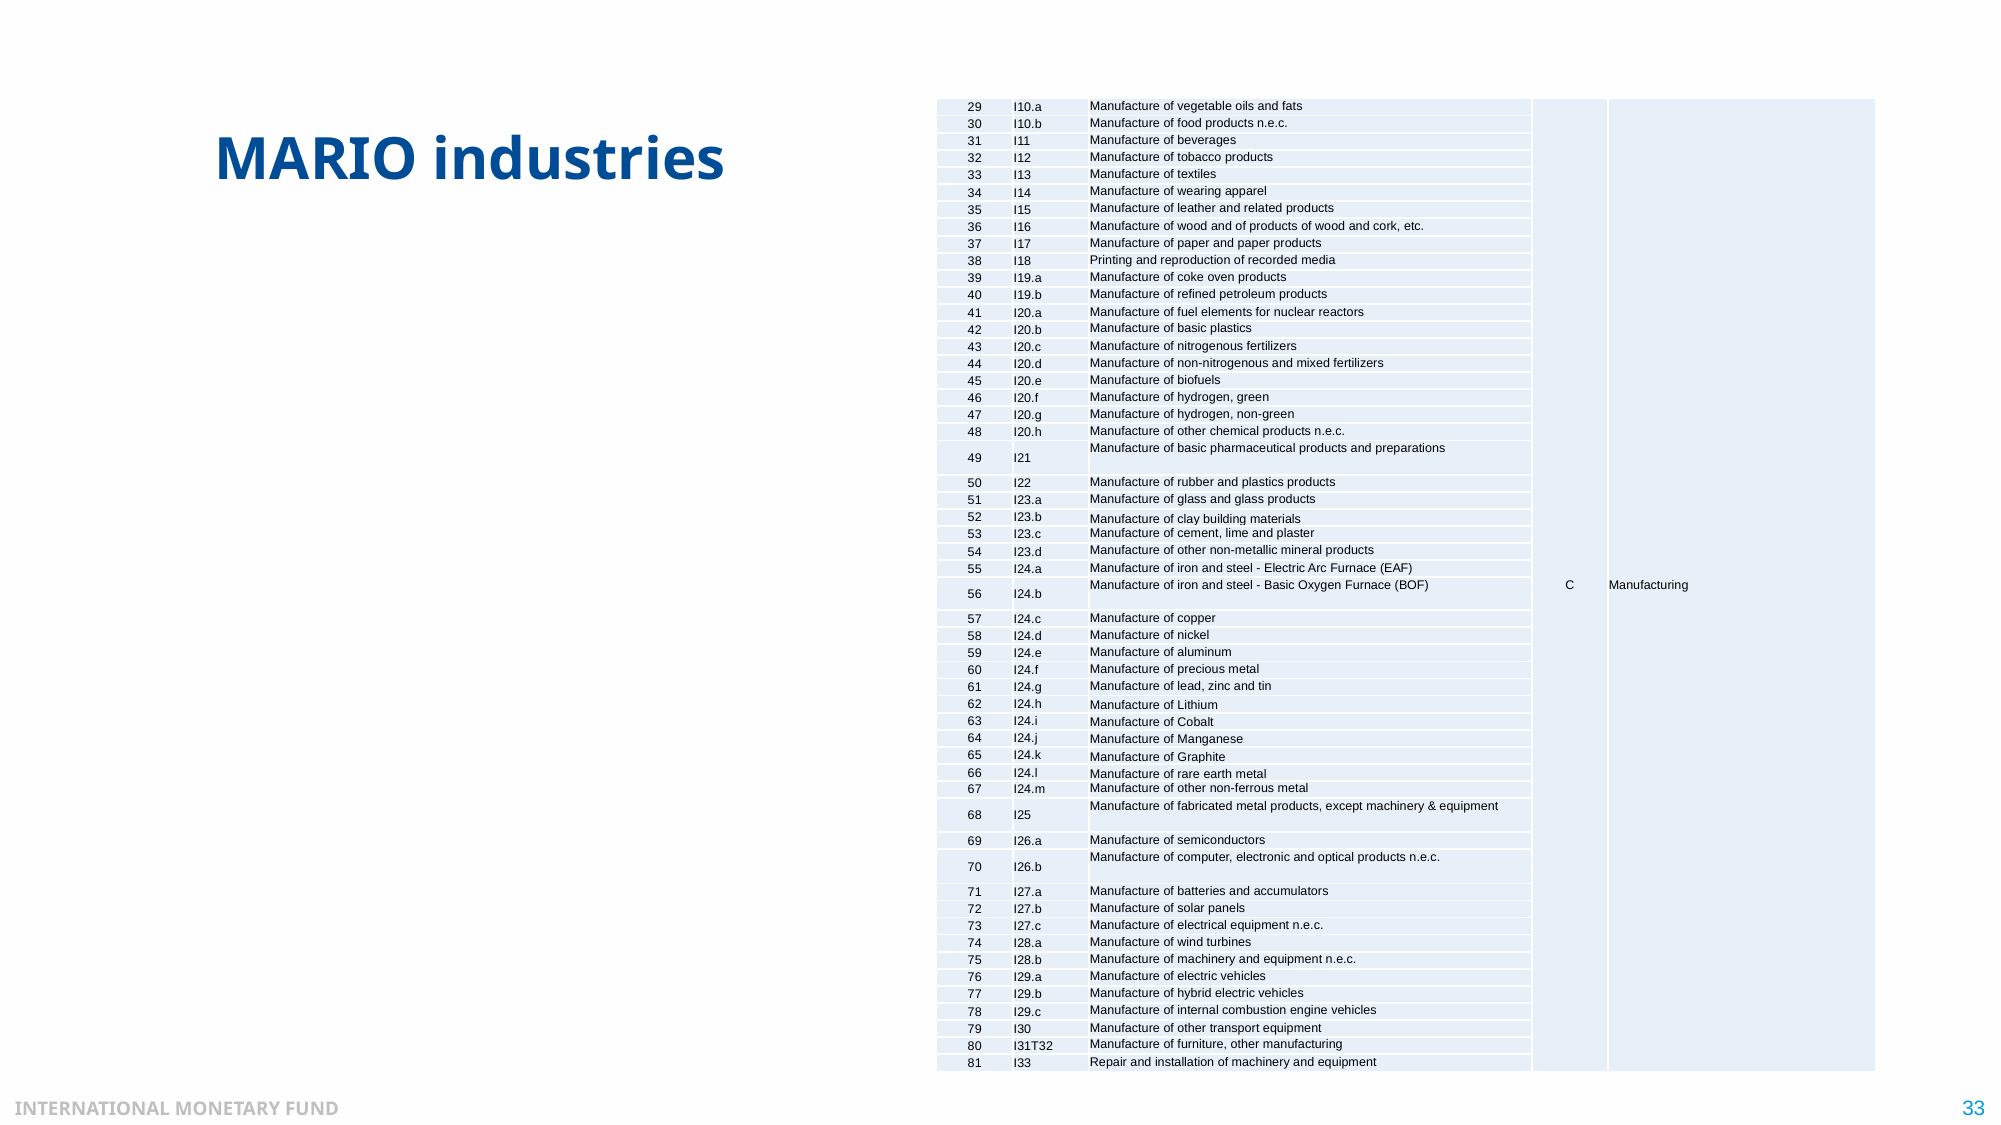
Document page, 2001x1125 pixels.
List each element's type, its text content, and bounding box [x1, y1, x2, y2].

table_cell Manufacture of nickel [1090, 628, 1531, 643]
table_cell 53 [937, 527, 1012, 542]
table_cell I31T32 [1014, 1038, 1088, 1053]
table_cell I29.b [1014, 987, 1088, 1002]
table_cell 60 [937, 662, 1012, 678]
table_cell 63 [937, 714, 1012, 729]
table_cell Manufacture of iron and steel - Basic Oxygen Furnace (BOF) [1090, 578, 1531, 609]
table_cell Manufacture of fabricated metal products, except machinery & equipment [1090, 799, 1531, 831]
table_cell Manufacture of non-nitrogenous and mixed fertilizers [1090, 356, 1531, 371]
table_cell 48 [937, 424, 1012, 440]
table_cell I27.b [1014, 901, 1088, 917]
table_cell 58 [937, 628, 1012, 643]
table_cell Manufacture of beverages [1090, 134, 1531, 149]
table_cell Manufacture of other transport equipment [1090, 1021, 1531, 1036]
table_cell Manufacture of Graphite [1090, 748, 1531, 763]
table_cell Manufacture of tobacco products [1090, 151, 1531, 166]
table_cell I24.j [1014, 731, 1088, 746]
table_cell Manufacture of solar panels [1090, 901, 1531, 917]
table_cell Manufacture of clay building materials [1090, 510, 1531, 525]
table_cell 81 [937, 1055, 1012, 1071]
table_cell I24.e [1014, 645, 1088, 661]
table_cell 36 [937, 219, 1012, 235]
table_cell Manufacture of Lithium [1090, 696, 1531, 712]
table_cell Manufacture of lead, zinc and tin [1090, 679, 1531, 695]
table_cell 33 [937, 168, 1012, 183]
table_cell 65 [937, 748, 1012, 763]
table_cell 42 [937, 322, 1012, 337]
table_cell I24.l [1014, 765, 1088, 780]
table_cell I10.b [1014, 116, 1088, 132]
table_cell 67 [937, 782, 1012, 797]
table_cell I17 [1014, 237, 1088, 252]
table_header 29 [937, 99, 1012, 115]
table_cell 59 [937, 645, 1012, 661]
table_cell 73 [937, 918, 1012, 934]
table_cell I18 [1014, 254, 1088, 269]
table_cell Manufacture of machinery and equipment n.e.c. [1090, 953, 1531, 968]
table_cell I33 [1014, 1055, 1088, 1071]
table_cell 79 [937, 1021, 1012, 1036]
table_cell Manufacture of fuel elements for nuclear reactors [1090, 305, 1531, 320]
table_cell 31 [937, 134, 1012, 149]
table_cell Manufacture of internal combustion engine vehicles [1090, 1004, 1531, 1019]
table_cell I11 [1014, 134, 1088, 149]
table_cell Printing and reproduction of recorded media [1090, 254, 1531, 269]
table_cell Manufacture of paper and paper products [1090, 237, 1531, 252]
table_cell I30 [1014, 1021, 1088, 1036]
table_cell Manufacture of other non-metallic mineral products [1090, 544, 1531, 559]
table_cell 50 [937, 476, 1012, 491]
table_cell I23.c [1014, 527, 1088, 542]
table_cell Manufacture of rare earth metal [1090, 765, 1531, 780]
table_cell I23.d [1014, 544, 1088, 559]
table_cell Manufacture of rubber and plastics products [1090, 476, 1531, 491]
table_cell 75 [937, 953, 1012, 968]
table_cell I24.k [1014, 748, 1088, 763]
table_cell I26.b [1014, 850, 1088, 883]
table_cell 78 [937, 1004, 1012, 1019]
table_cell 80 [937, 1038, 1012, 1053]
table_cell I28.b [1014, 953, 1088, 968]
table_cell 54 [937, 544, 1012, 559]
table_cell 70 [937, 850, 1012, 883]
table_cell 35 [937, 202, 1012, 217]
table_cell I22 [1014, 476, 1088, 491]
table_cell Manufacture of nitrogenous fertilizers [1090, 339, 1531, 354]
table_cell 69 [937, 833, 1012, 848]
table_header Manufacture of vegetable oils and fats [1090, 99, 1531, 115]
table_cell I20.e [1014, 373, 1088, 388]
table_cell 64 [937, 731, 1012, 746]
table_cell I23.b [1014, 510, 1088, 525]
table_cell 41 [937, 305, 1012, 320]
table_cell Manufacture of refined petroleum products [1090, 288, 1531, 303]
table_cell Manufacture of copper [1090, 611, 1531, 626]
table_cell I26.a [1014, 833, 1088, 848]
table_cell 30 [937, 116, 1012, 132]
table_cell Manufacture of wood and of products of wood and cork, etc. [1090, 219, 1531, 235]
table_cell Manufacture of glass and glass products [1090, 493, 1531, 508]
table_cell I27.c [1014, 918, 1088, 934]
table_cell 49 [937, 441, 1012, 474]
table_cell 47 [937, 407, 1012, 422]
table_cell I23.a [1014, 493, 1088, 508]
table_cell Manufacture of iron and steel - Electric Arc Furnace (EAF) [1090, 561, 1531, 576]
title MARIO industries [214, 80, 1809, 242]
table_cell I13 [1014, 168, 1088, 183]
table_cell I12 [1014, 151, 1088, 166]
table_cell I24.m [1014, 782, 1088, 797]
table_cell 45 [937, 373, 1012, 388]
table_cell 76 [937, 970, 1012, 985]
table_cell 37 [937, 237, 1012, 252]
table_cell Manufacture of other chemical products n.e.c. [1090, 424, 1531, 440]
table_cell I20.f [1014, 390, 1088, 405]
table_cell 61 [937, 679, 1012, 695]
table_cell Manufacture of furniture, other manufacturing [1090, 1038, 1531, 1053]
table_cell Manufacture of basic plastics [1090, 322, 1531, 337]
table_cell 43 [937, 339, 1012, 354]
table_cell I19.b [1014, 288, 1088, 303]
table_cell I19.a [1014, 271, 1088, 286]
table_cell I20.b [1014, 322, 1088, 337]
table_cell Manufacture of precious metal [1090, 662, 1531, 678]
table_cell I24.i [1014, 714, 1088, 729]
table_cell 51 [937, 493, 1012, 508]
table_cell 68 [937, 799, 1012, 831]
table_cell I20.g [1014, 407, 1088, 422]
table_cell Manufacture of wearing apparel [1090, 185, 1531, 200]
table_cell 77 [937, 987, 1012, 1002]
table_cell I24.h [1014, 696, 1088, 712]
table_cell 71 [937, 884, 1012, 900]
table_cell Manufacture of cement, lime and plaster [1090, 527, 1531, 542]
table_cell I20.a [1014, 305, 1088, 320]
table_cell Manufacture of textiles [1090, 168, 1531, 183]
table_cell 44 [937, 356, 1012, 371]
table_cell 57 [937, 611, 1012, 626]
table_cell Manufacture of batteries and accumulators [1090, 884, 1531, 900]
table_cell I20.h [1014, 424, 1088, 440]
table_cell Manufacture of electric vehicles [1090, 970, 1531, 985]
table_cell I16 [1014, 219, 1088, 235]
table_cell I25 [1014, 799, 1088, 831]
table_header C [1533, 99, 1607, 1071]
table_cell Manufacture of hybrid electric vehicles [1090, 987, 1531, 1002]
table_cell 56 [937, 578, 1012, 609]
table_cell 38 [937, 254, 1012, 269]
table_cell Manufacture of biofuels [1090, 373, 1531, 388]
table_cell Manufacture of electrical equipment n.e.c. [1090, 918, 1531, 934]
table_cell I29.c [1014, 1004, 1088, 1019]
table_cell I24.c [1014, 611, 1088, 626]
table_cell 34 [937, 185, 1012, 200]
table_cell 32 [937, 151, 1012, 166]
table_cell Manufacture of hydrogen, non-green [1090, 407, 1531, 422]
table_cell 46 [937, 390, 1012, 405]
table_cell I28.a [1014, 935, 1088, 951]
table_cell Manufacture of computer, electronic and optical products n.e.c. [1090, 850, 1531, 883]
table_cell Manufacture of coke oven products [1090, 271, 1531, 286]
table_cell 72 [937, 901, 1012, 917]
table_cell I15 [1014, 202, 1088, 217]
table_cell 66 [937, 765, 1012, 780]
table_cell Manufacture of aluminum [1090, 645, 1531, 661]
table_cell I24.d [1014, 628, 1088, 643]
table_cell I24.g [1014, 679, 1088, 695]
table_cell I29.a [1014, 970, 1088, 985]
table_cell Manufacture of Manganese [1090, 731, 1531, 746]
table_cell Manufacture of wind turbines [1090, 935, 1531, 951]
table_cell 40 [937, 288, 1012, 303]
table_cell I27.a [1014, 884, 1088, 900]
table_cell 62 [937, 696, 1012, 712]
table_cell 52 [937, 510, 1012, 525]
table_cell Manufacture of semiconductors [1090, 833, 1531, 848]
table_cell I24.b [1014, 578, 1088, 609]
table_cell Manufacture of leather and related products [1090, 202, 1531, 217]
table_cell Manufacture of food products n.e.c. [1090, 116, 1531, 132]
table_cell I24.f [1014, 662, 1088, 678]
table_cell I21 [1014, 441, 1088, 474]
table_cell 74 [937, 935, 1012, 951]
table_cell I20.d [1014, 356, 1088, 371]
table_cell 39 [937, 271, 1012, 286]
table_cell I20.c [1014, 339, 1088, 354]
table_cell 55 [937, 561, 1012, 576]
table_cell Manufacture of other non-ferrous metal [1090, 782, 1531, 797]
table_cell I14 [1014, 185, 1088, 200]
table_header I10.a [1014, 99, 1088, 115]
table_cell Manufacture of hydrogen, green [1090, 390, 1531, 405]
table_cell Manufacture of basic pharmaceutical products and preparations [1090, 441, 1531, 474]
table_cell Repair and installation of machinery and equipment [1090, 1055, 1531, 1071]
table_cell Manufacture of Cobalt [1090, 714, 1531, 729]
table_cell I24.a [1014, 561, 1088, 576]
table_header Manufacturing [1609, 99, 1875, 1071]
